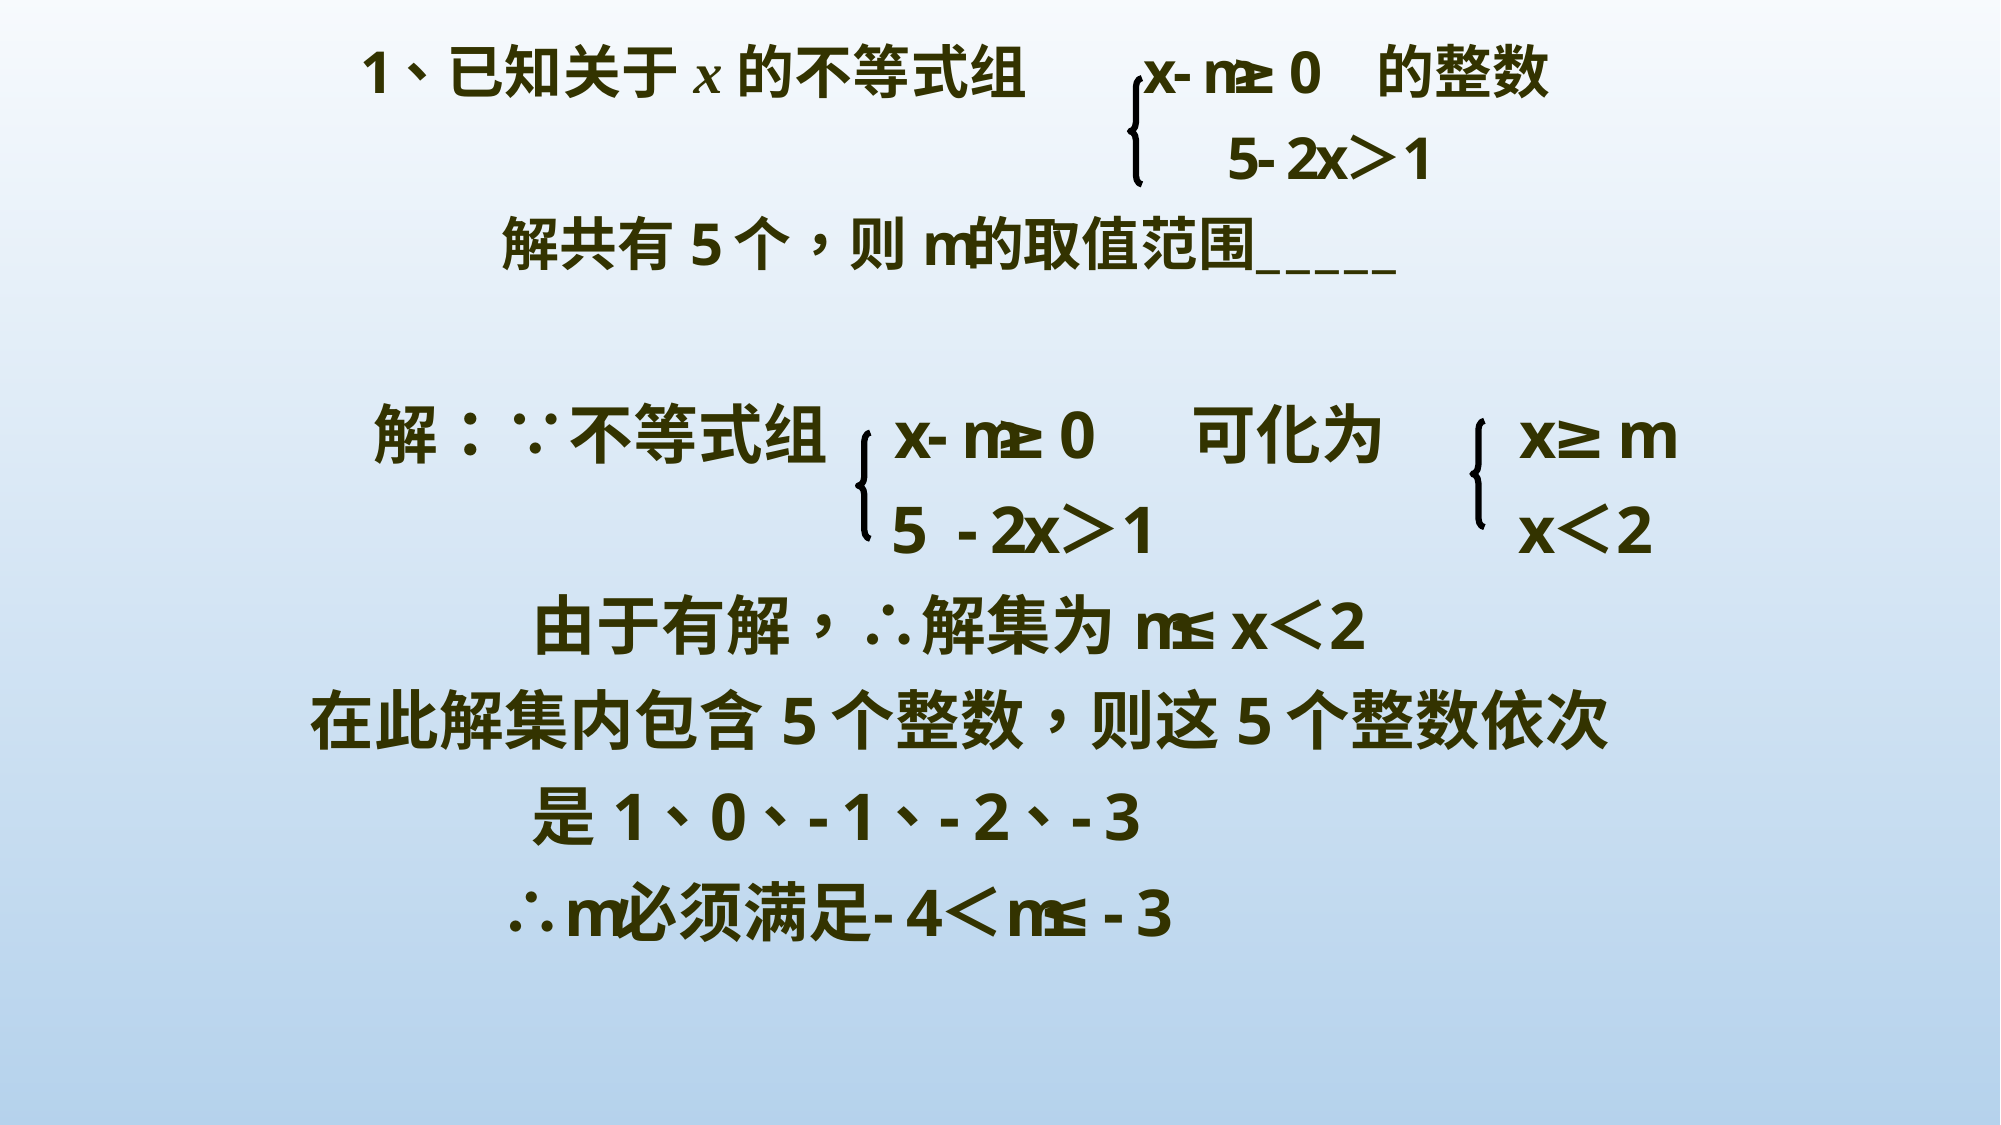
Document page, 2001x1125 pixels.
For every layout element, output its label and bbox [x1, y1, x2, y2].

list [309, 373, 1732, 972]
list [359, 29, 1640, 373]
